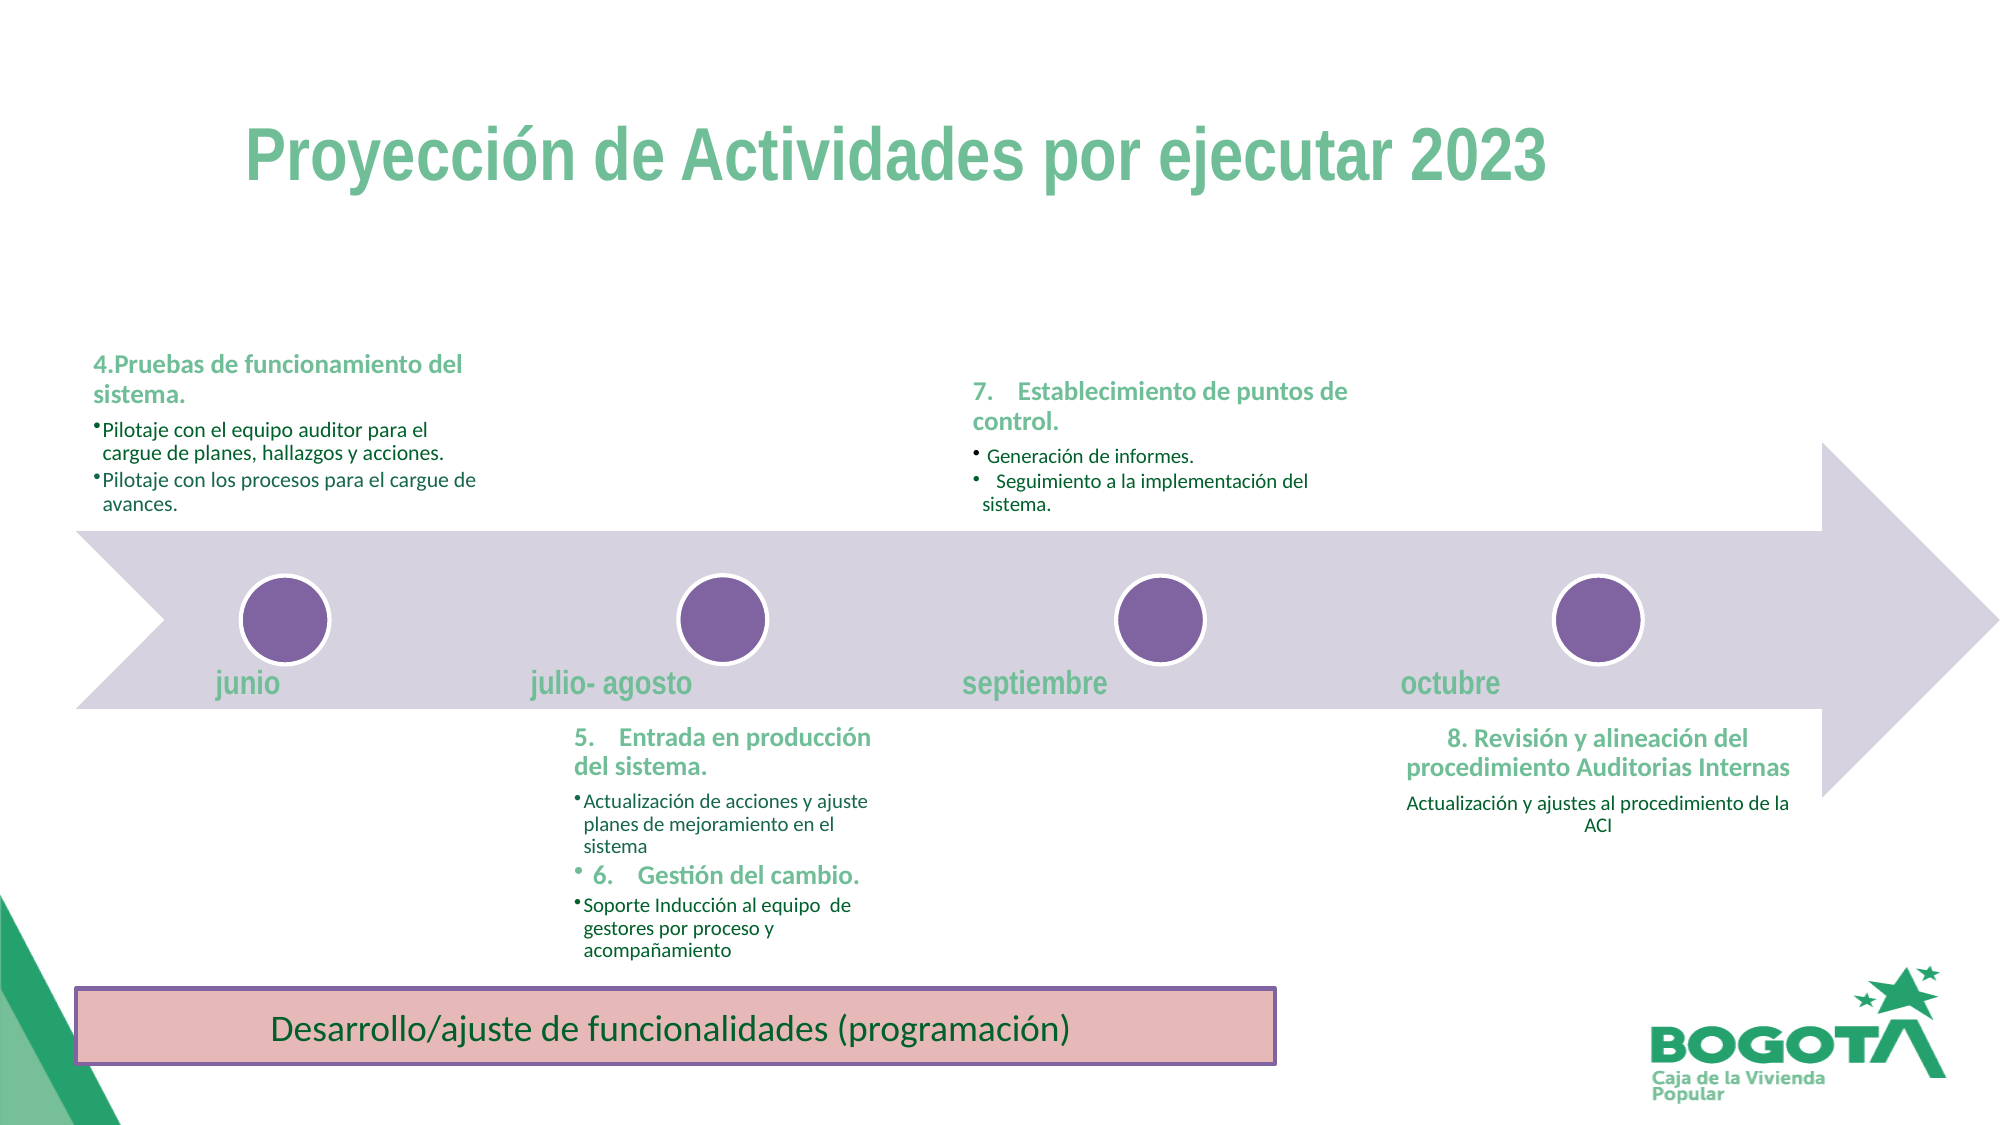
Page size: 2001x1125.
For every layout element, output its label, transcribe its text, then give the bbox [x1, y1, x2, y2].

picture [0, 0, 2000, 1125]
text_box Proyección de Actividades por ejecutar 2023 [230, 85, 1609, 172]
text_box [75, 175, 2000, 1065]
